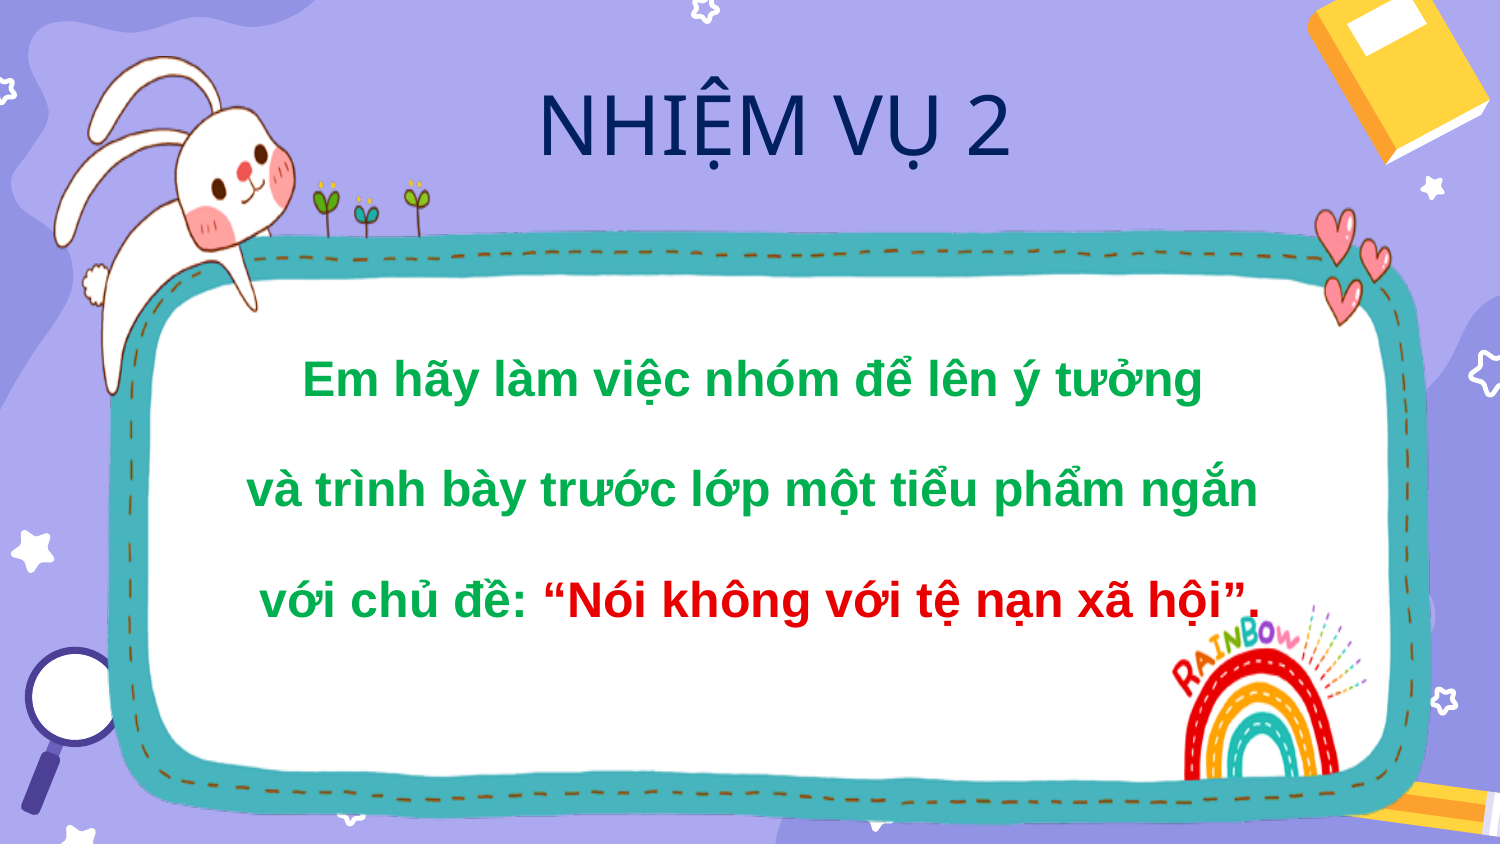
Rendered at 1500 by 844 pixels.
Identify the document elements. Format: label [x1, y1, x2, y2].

picture [53, 56, 1432, 826]
